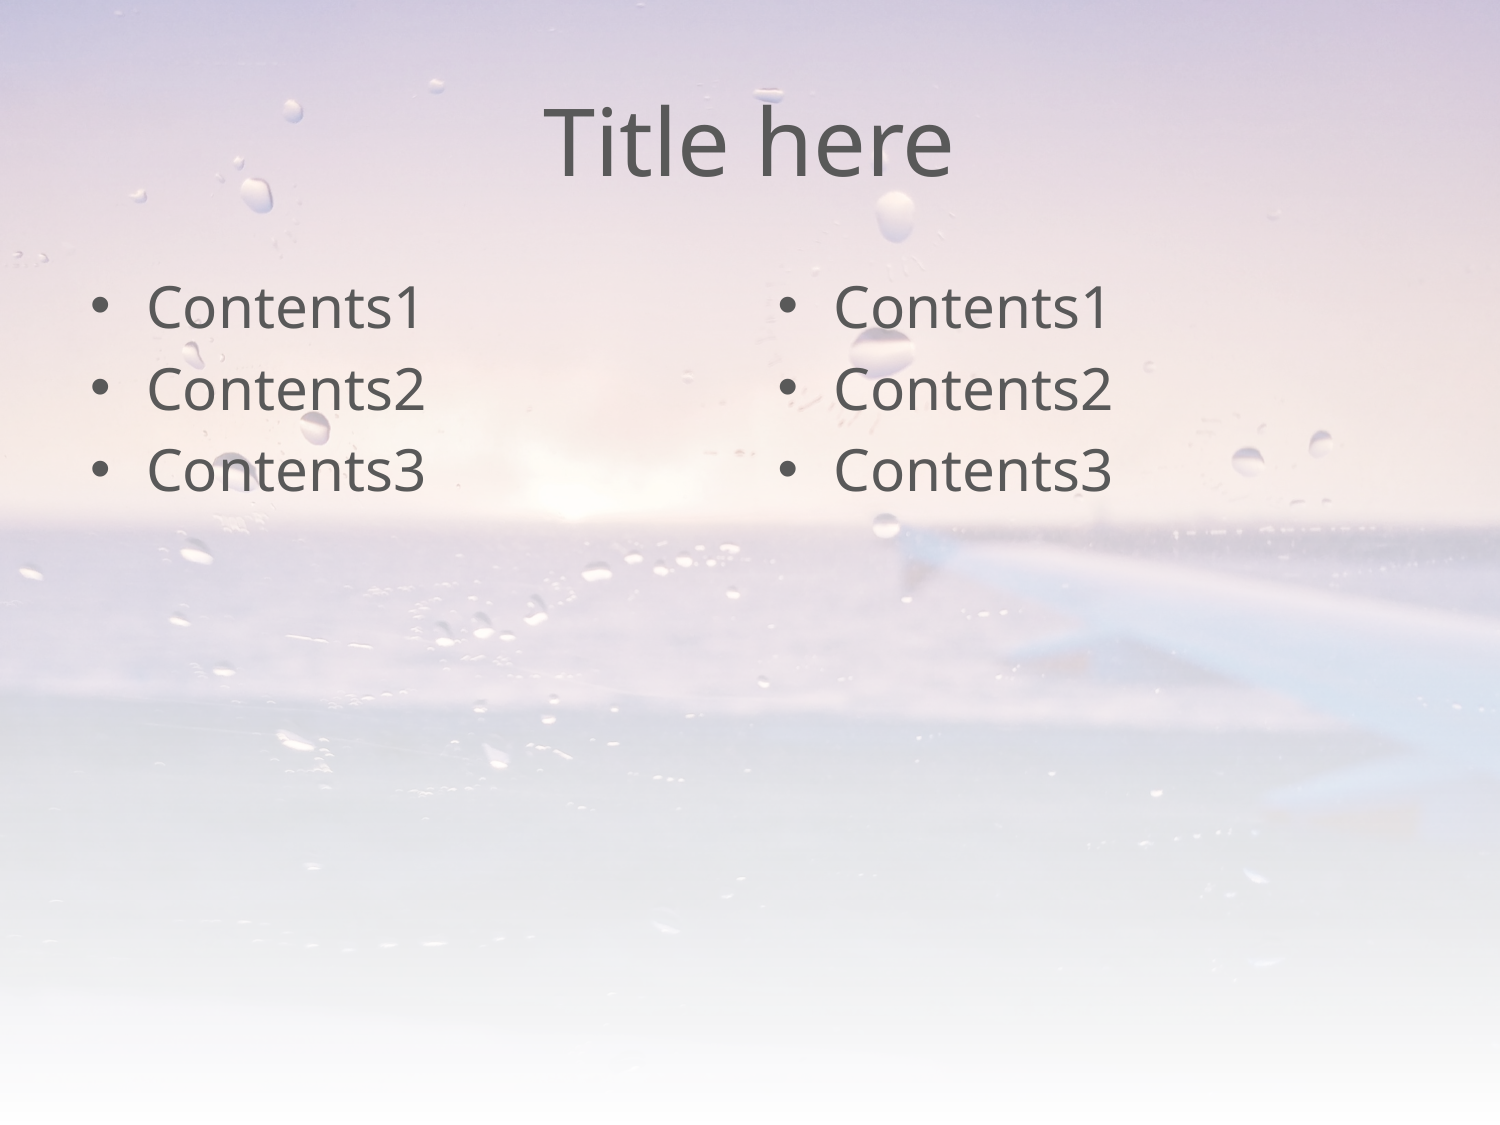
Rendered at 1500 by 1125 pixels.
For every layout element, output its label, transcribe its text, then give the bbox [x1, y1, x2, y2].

list Contents1 Contents2 Contents3 [75, 262, 738, 1005]
text_box [0, 0, 1500, 1125]
title Title here [75, 45, 1425, 233]
list Contents1 Contents2 Contents3 [762, 262, 1425, 1005]
